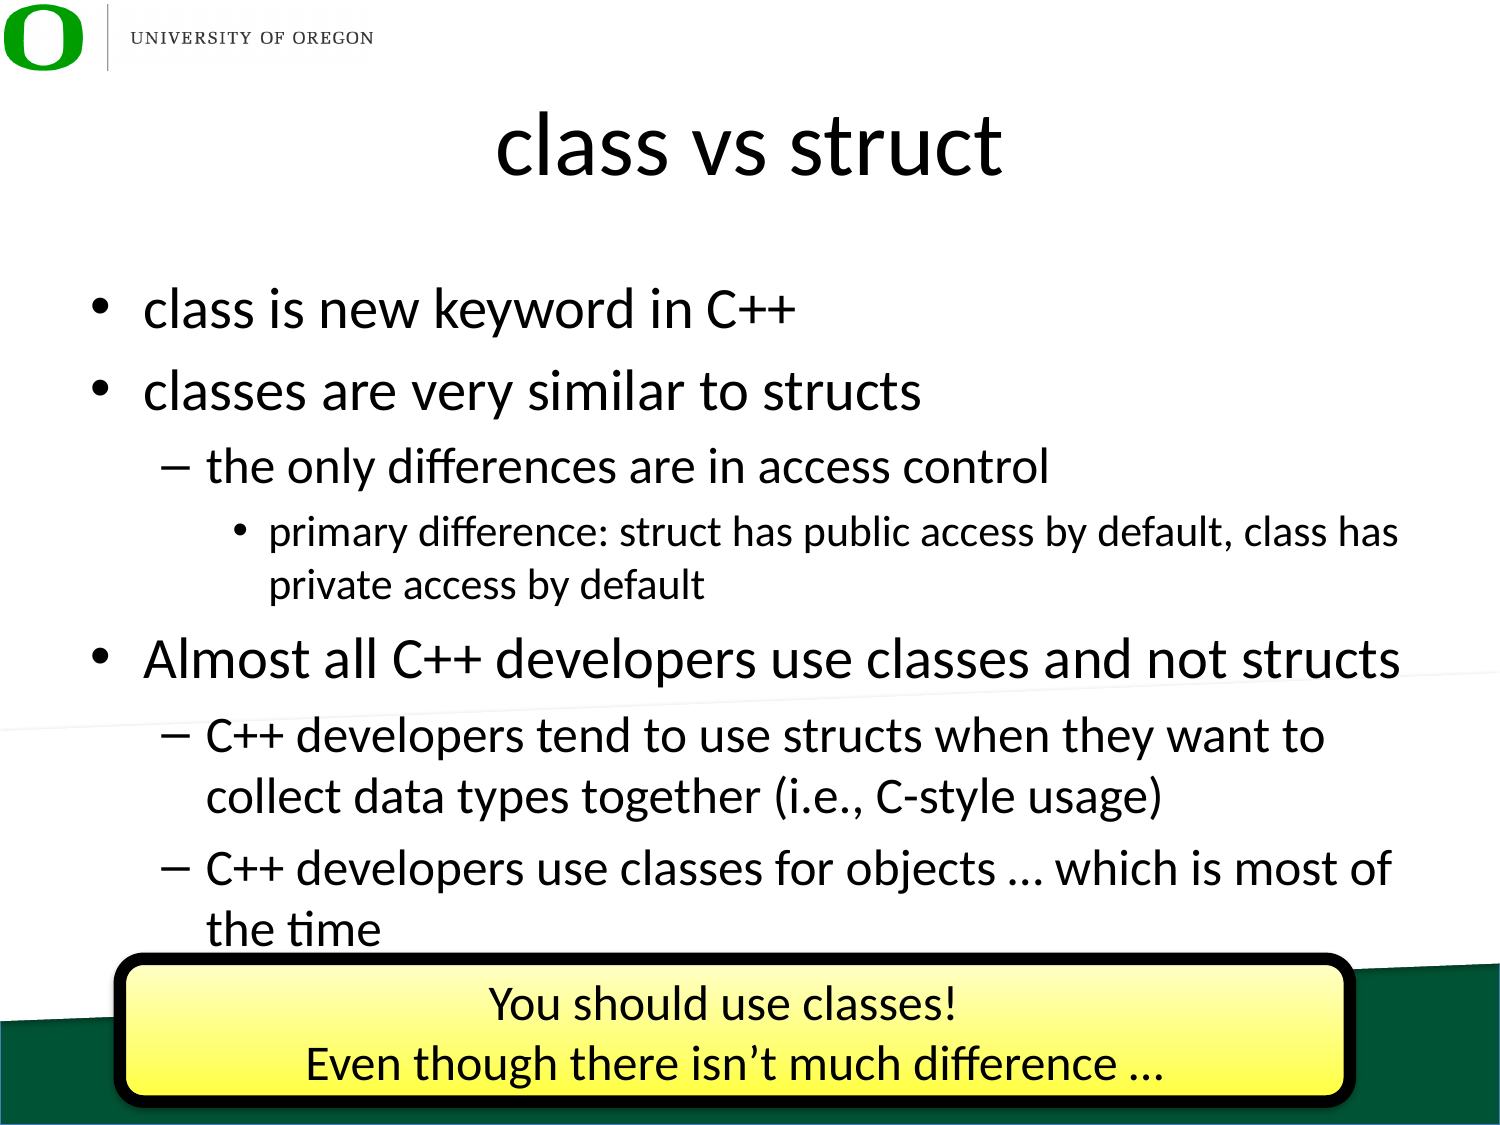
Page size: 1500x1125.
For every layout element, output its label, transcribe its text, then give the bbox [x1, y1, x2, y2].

text_box You should use classes! Even though there isn’t much difference … [119, 958, 1351, 1103]
title class vs struct [75, 45, 1425, 233]
list class is new keyword in C++ classes are very similar to structs the only differences are in access control primary difference: struct has public access by default, class has private access by default Almost all C++ developers use classes and not structs C++ developers tend to use structs when they want to collect data types together (i.e., C-style usage) C++ developers use classes for objects … which is most of the time [75, 262, 1425, 1005]
picture [4, 4, 373, 71]
